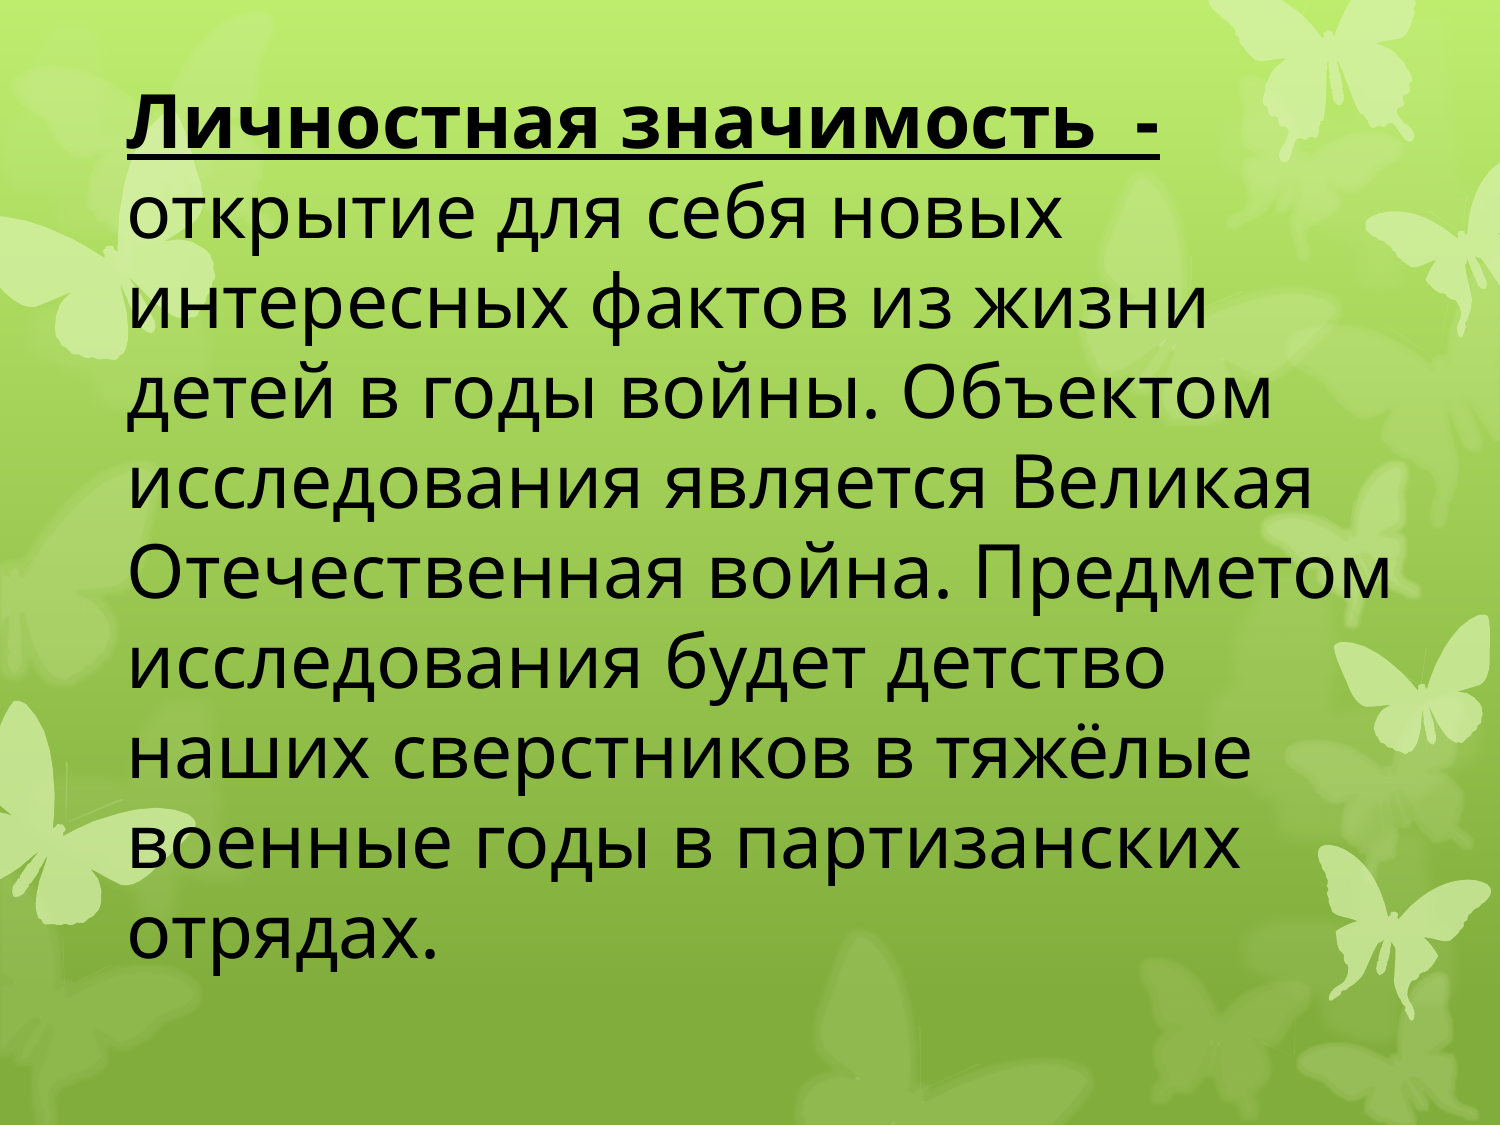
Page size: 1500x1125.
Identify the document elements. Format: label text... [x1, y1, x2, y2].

text_box Личностная значимость -открытие для себя новых интересных фактов из жизни детей в годы войны. Объектом исследования является Великая Отечественная война. Предметом исследования будет детство наших сверстников в тяжёлые военные годы в партизанских отрядах. [112, 66, 1435, 982]
